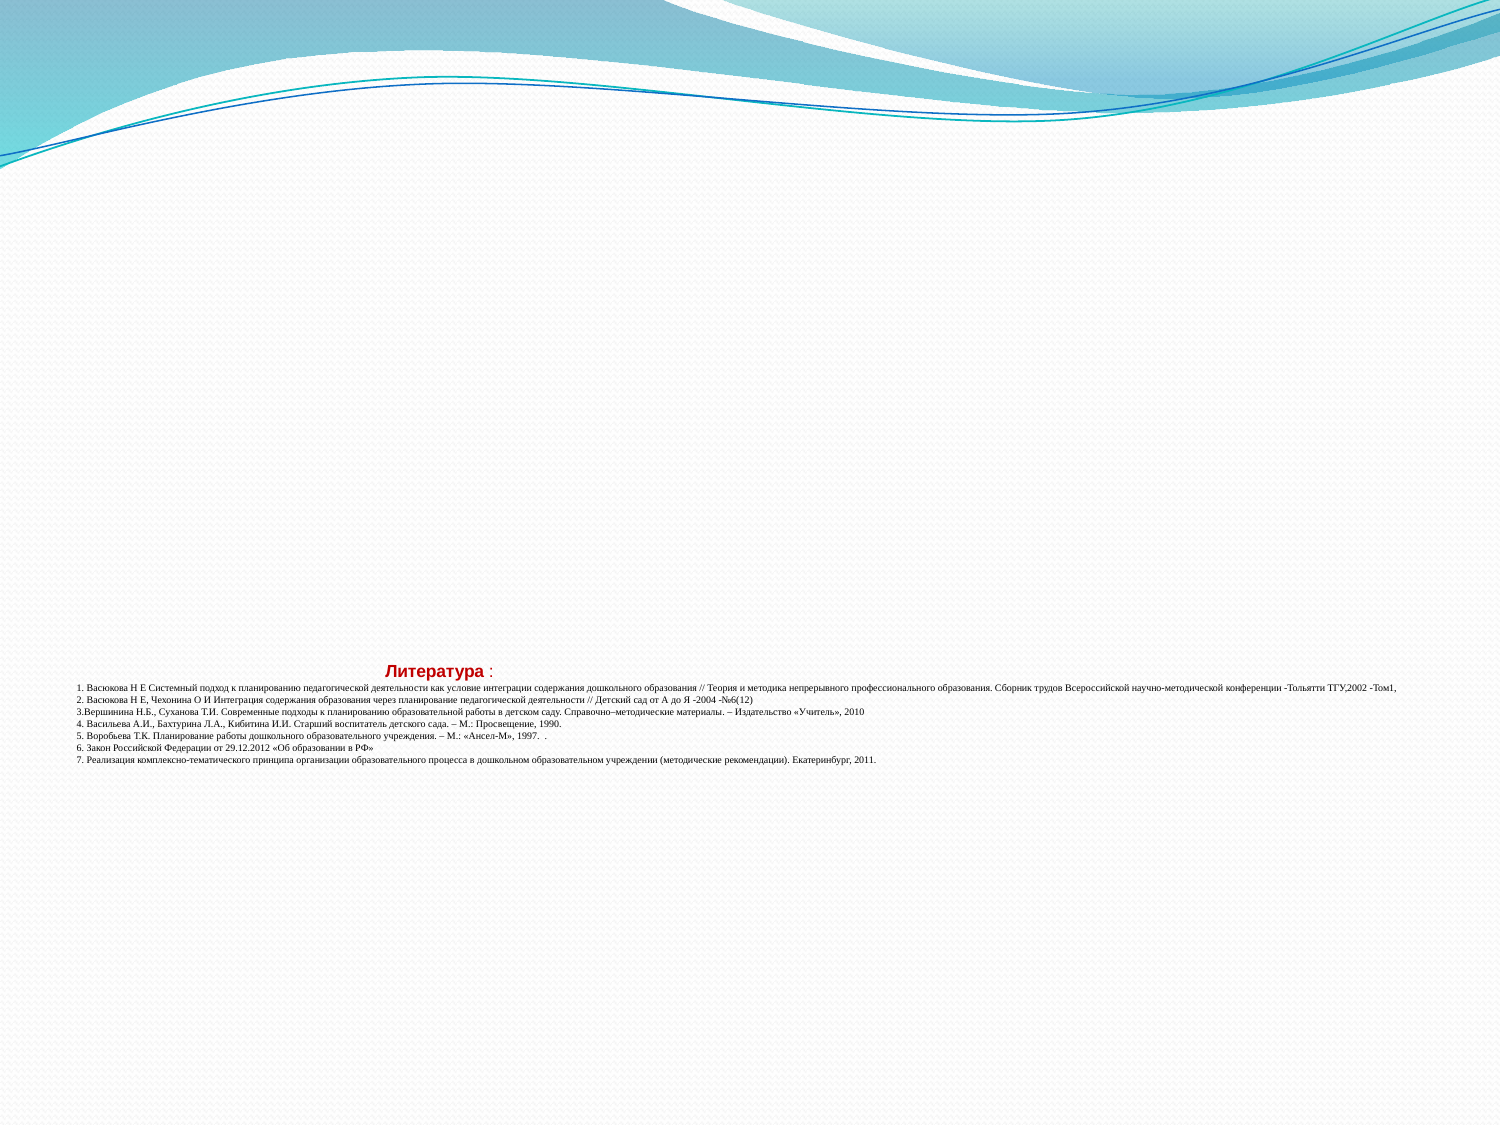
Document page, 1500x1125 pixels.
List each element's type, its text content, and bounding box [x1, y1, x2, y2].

title Литература : 1. Васюкова Н Е Системный подход к планированию педагогической деятельности как условие интеграции содержания дошкольного образования // Теория и методика непрерывного профессионального образования. Сборник трудов Всероссийской научно-методической конференции -Тольятти ТГУ,2002 -Том1, 2. Васюкова Н Е, Чехонина О И Интеграция содержания образования через планирование педагогической деятельности // Детский сад от А до Я -2004 -№6(12) 3.Вершинина Н.Б., Суханова Т.И. Современные подходы к планированию образовательной работы в детском саду. Справочно–методические материалы. – Издательство «Учитель», 2010 4. Васильева А.И., Бахтурина Л.А., Кибитина И.И. Старший воспитатель детского сада. – М.: Просвещение, 1990. 5. Воробьева Т.К. Планирование работы дошкольного образовательного учреждения. – М.: «Ансел-М», 1997. . 6. Закон Российской Федерации от 29.12.2012 «Об образовании в РФ» 7. Реализация комплексно-тематического принципа организации образовательного процесса в дошкольном образовательном учреждении (методические рекомендации). Екатеринбург, 2011. [76, 645, 1447, 778]
